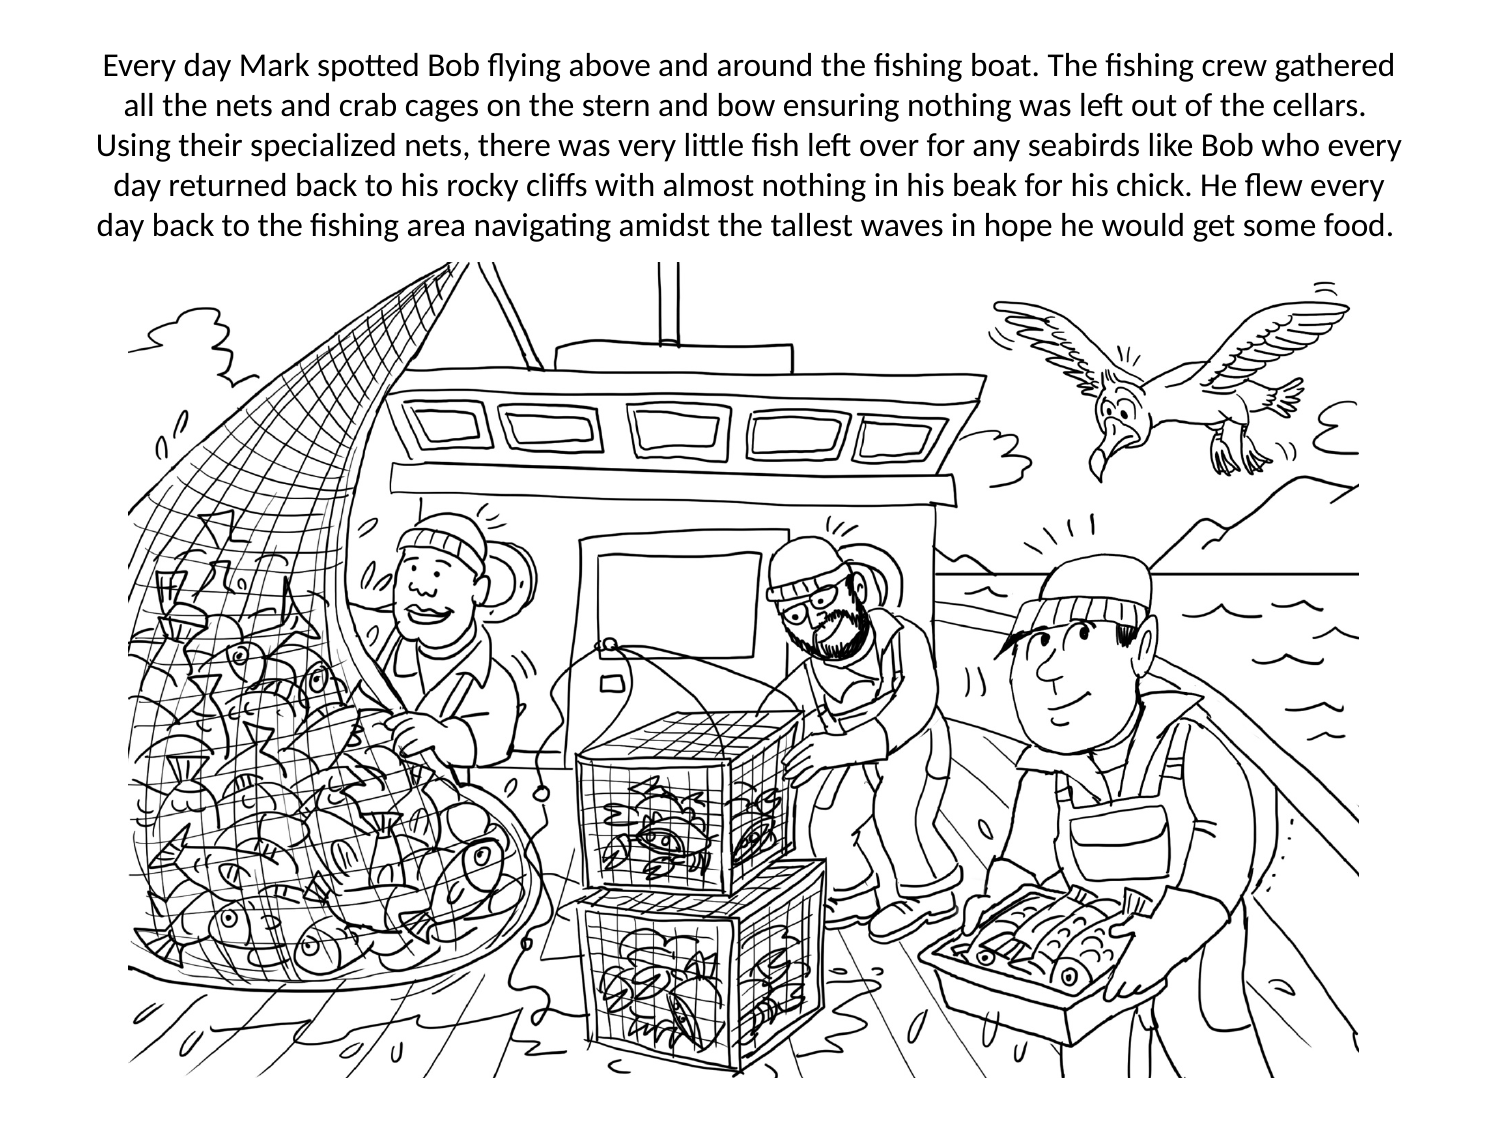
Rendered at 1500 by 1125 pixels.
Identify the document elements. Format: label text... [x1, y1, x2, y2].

title Every day Mark spotted Bob flying above and around the fishing boat. The fishing crew gathered all the nets and crab cages on the stern and bow ensuring nothing was left out of the cellars. Using their specialized nets, there was very little fish left over for any seabirds like Bob who every day returned back to his rocky cliffs with almost nothing in his beak for his chick. He flew every day back to the fishing area navigating amidst the tallest waves in hope he would get some food. [75, 45, 1425, 282]
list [128, 262, 1359, 1079]
